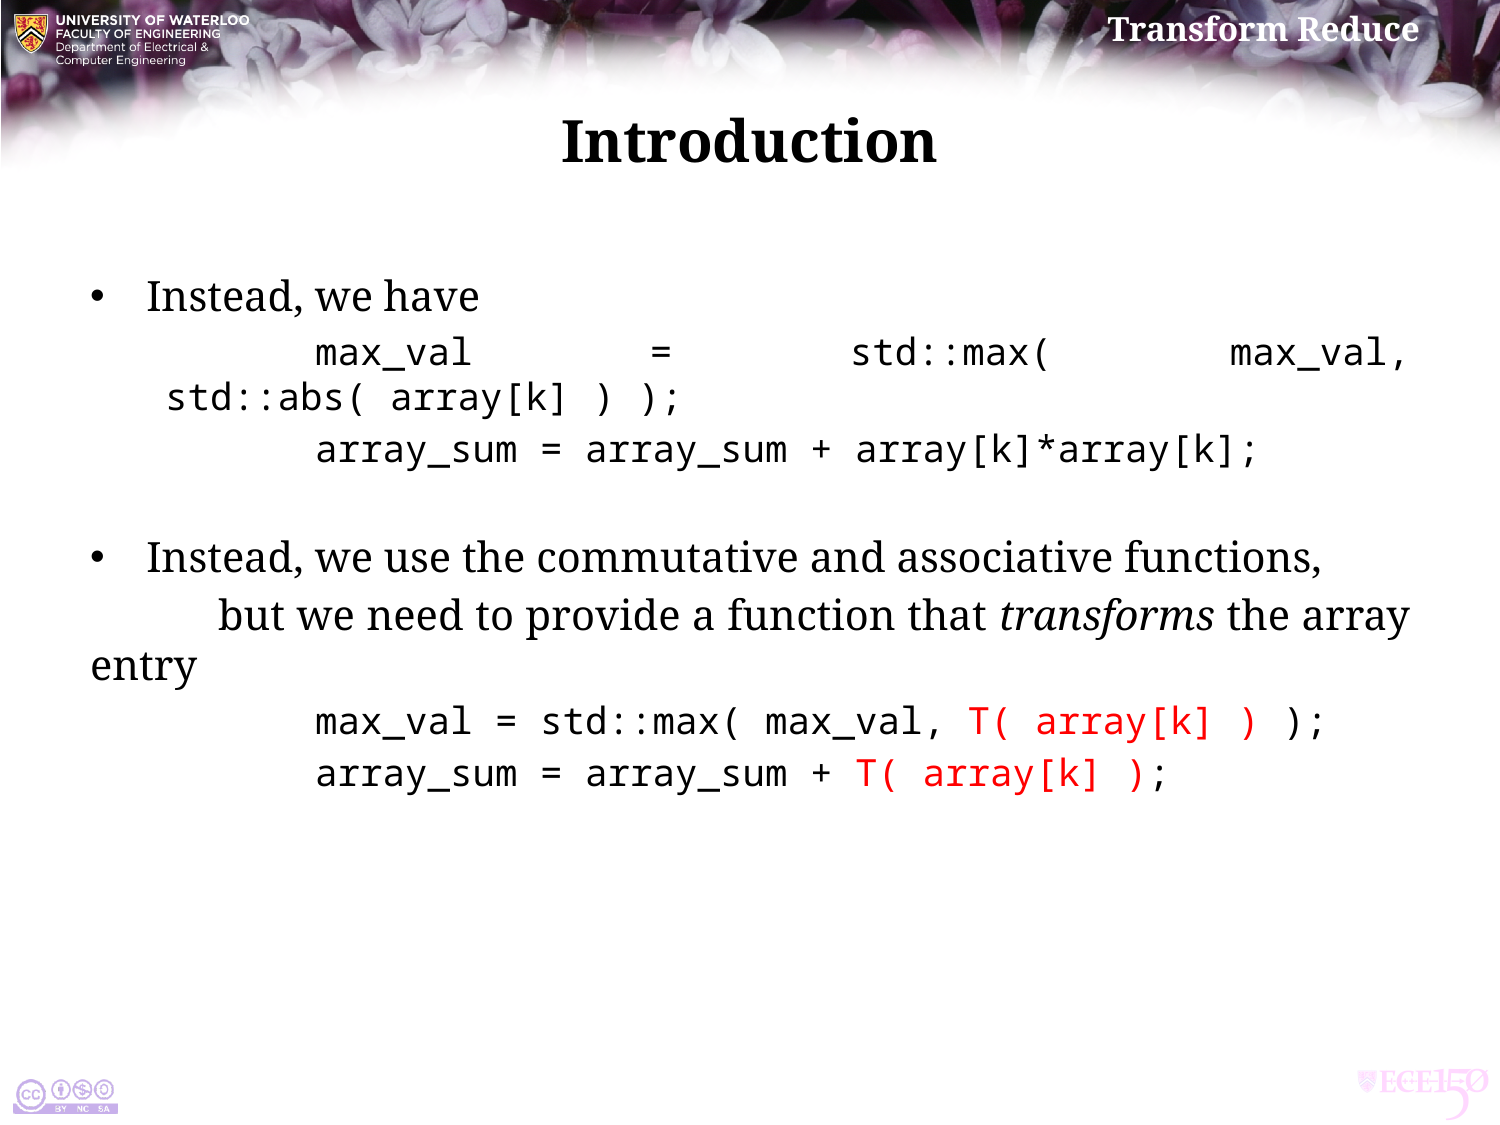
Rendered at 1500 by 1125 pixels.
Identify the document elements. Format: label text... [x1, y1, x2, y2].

picture [0, 0, 1500, 1125]
title Introduction [74, 44, 1426, 233]
list Instead, we have max_val = std::max( max_val, std::abs( array[k] ) ); array_sum = array_sum + array[k]*array[k]; Instead, we use the commutative and associative functions, but we need to provide a function that transforms the array entry max_val = std::max( max_val, T( array[k] ) ); array_sum = array_sum + T( array[k] ); [74, 262, 1426, 1006]
